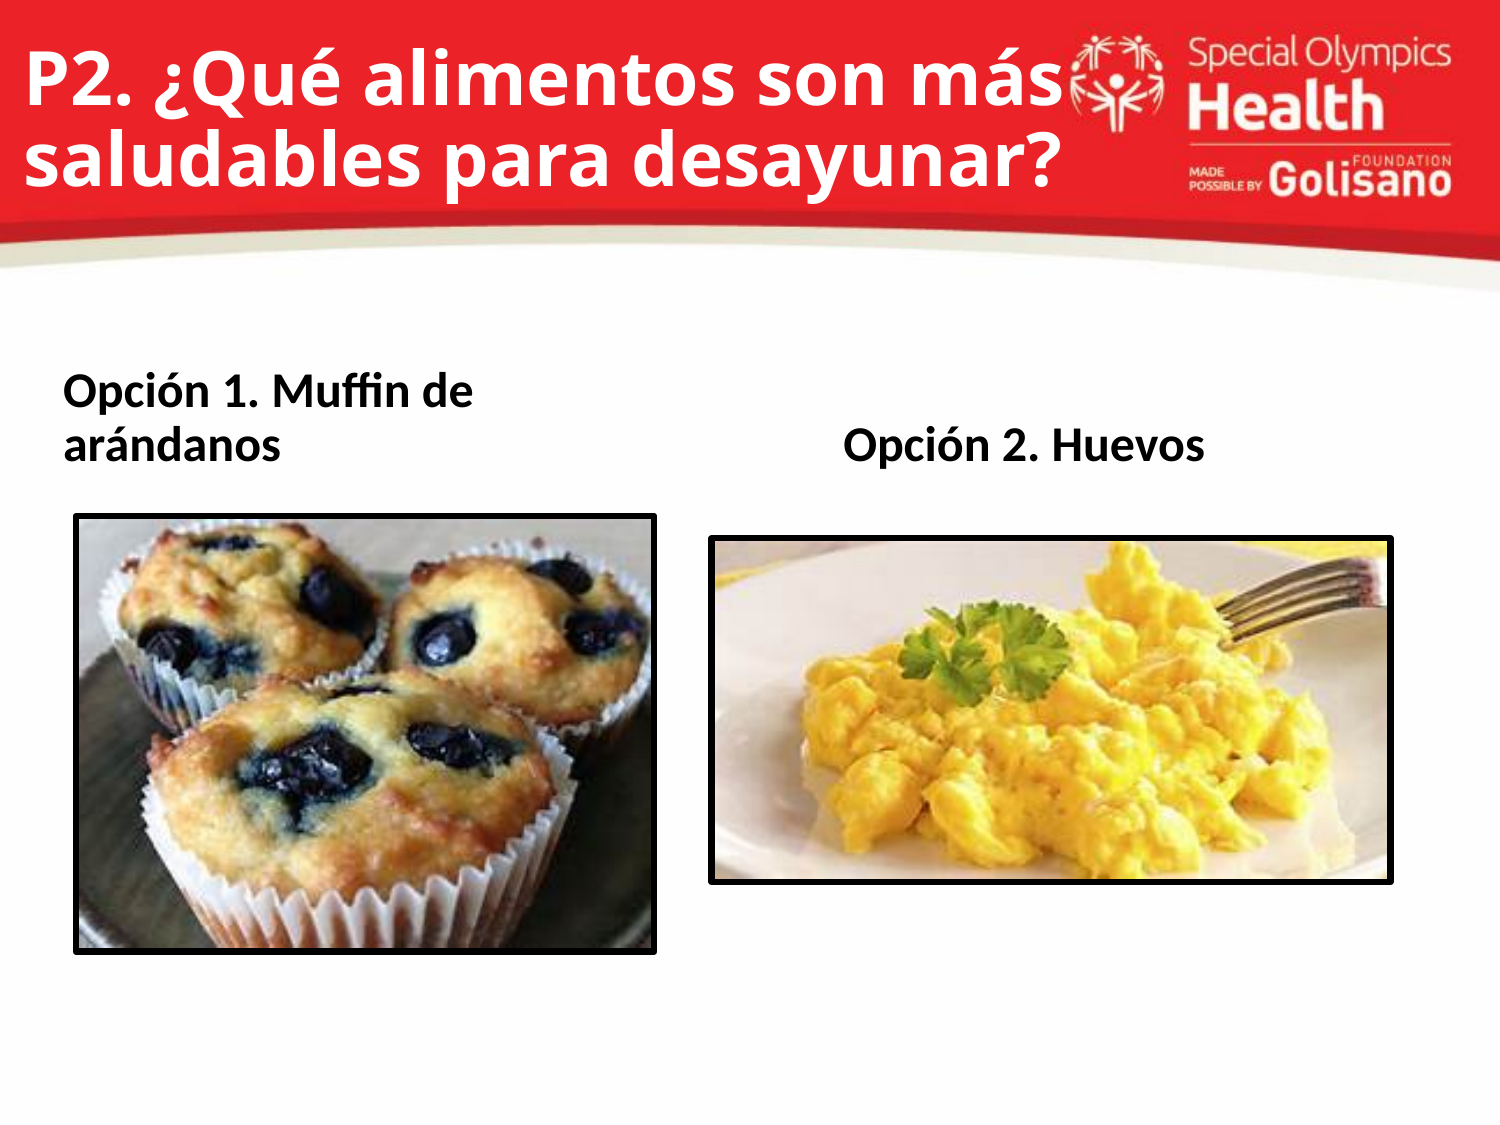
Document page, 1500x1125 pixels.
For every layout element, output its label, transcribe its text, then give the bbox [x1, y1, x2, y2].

text_box P2. ¿Qué alimentos son más saludables para desayunar? [8, 73, 1113, 170]
picture [0, 0, 1500, 1125]
list Opción 2. Huevos [828, 344, 1500, 481]
list Opción 1. Muffin de arándanos [48, 344, 683, 481]
